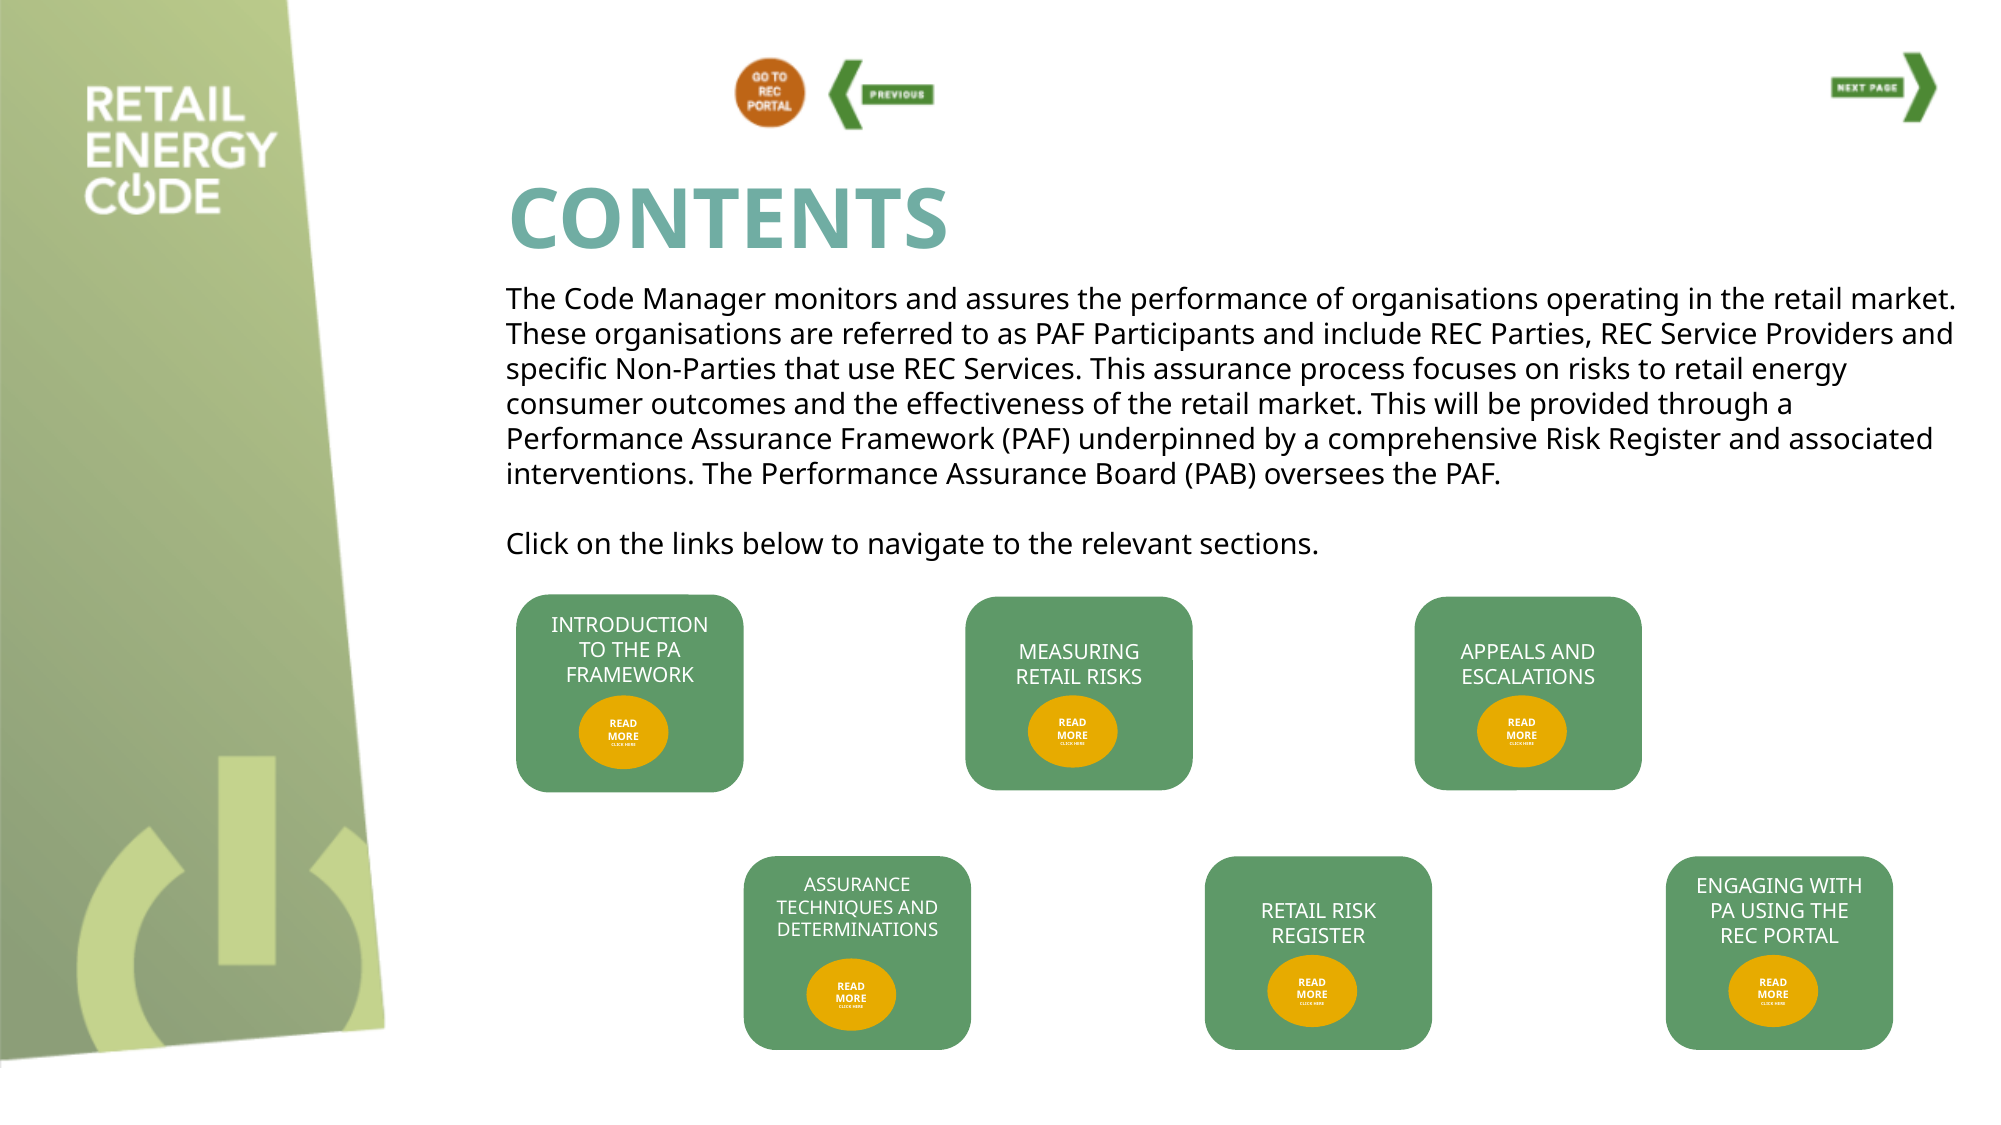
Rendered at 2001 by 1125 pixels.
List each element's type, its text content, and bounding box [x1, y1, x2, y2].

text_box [1204, 856, 1433, 1050]
text_box CONTENTS [387, 158, 1272, 274]
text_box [1414, 596, 1642, 791]
picture [730, 53, 811, 132]
picture [0, 0, 387, 1068]
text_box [965, 596, 1193, 791]
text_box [516, 594, 744, 793]
text_box The Code Manager monitors and assures the performance of organisations operating in the retail market. These organisations are referred to as PAF Participants and include REC Parties, REC Service Providers and specific Non-Parties that use REC Services. This assurance process focuses on risks to retail energy consumer outcomes and the effectiveness of the retail market. This will be provided through a Performance Assurance Framework (PAF) underpinned by a comprehensive Risk Register and associated interventions. The Performance Assurance Board (PAB) oversees the PAF. Click on the links below to navigate to the relevant sections. [491, 273, 1990, 638]
picture [1825, 49, 1941, 124]
picture [827, 49, 939, 138]
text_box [743, 856, 972, 1050]
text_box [1665, 856, 1894, 1050]
